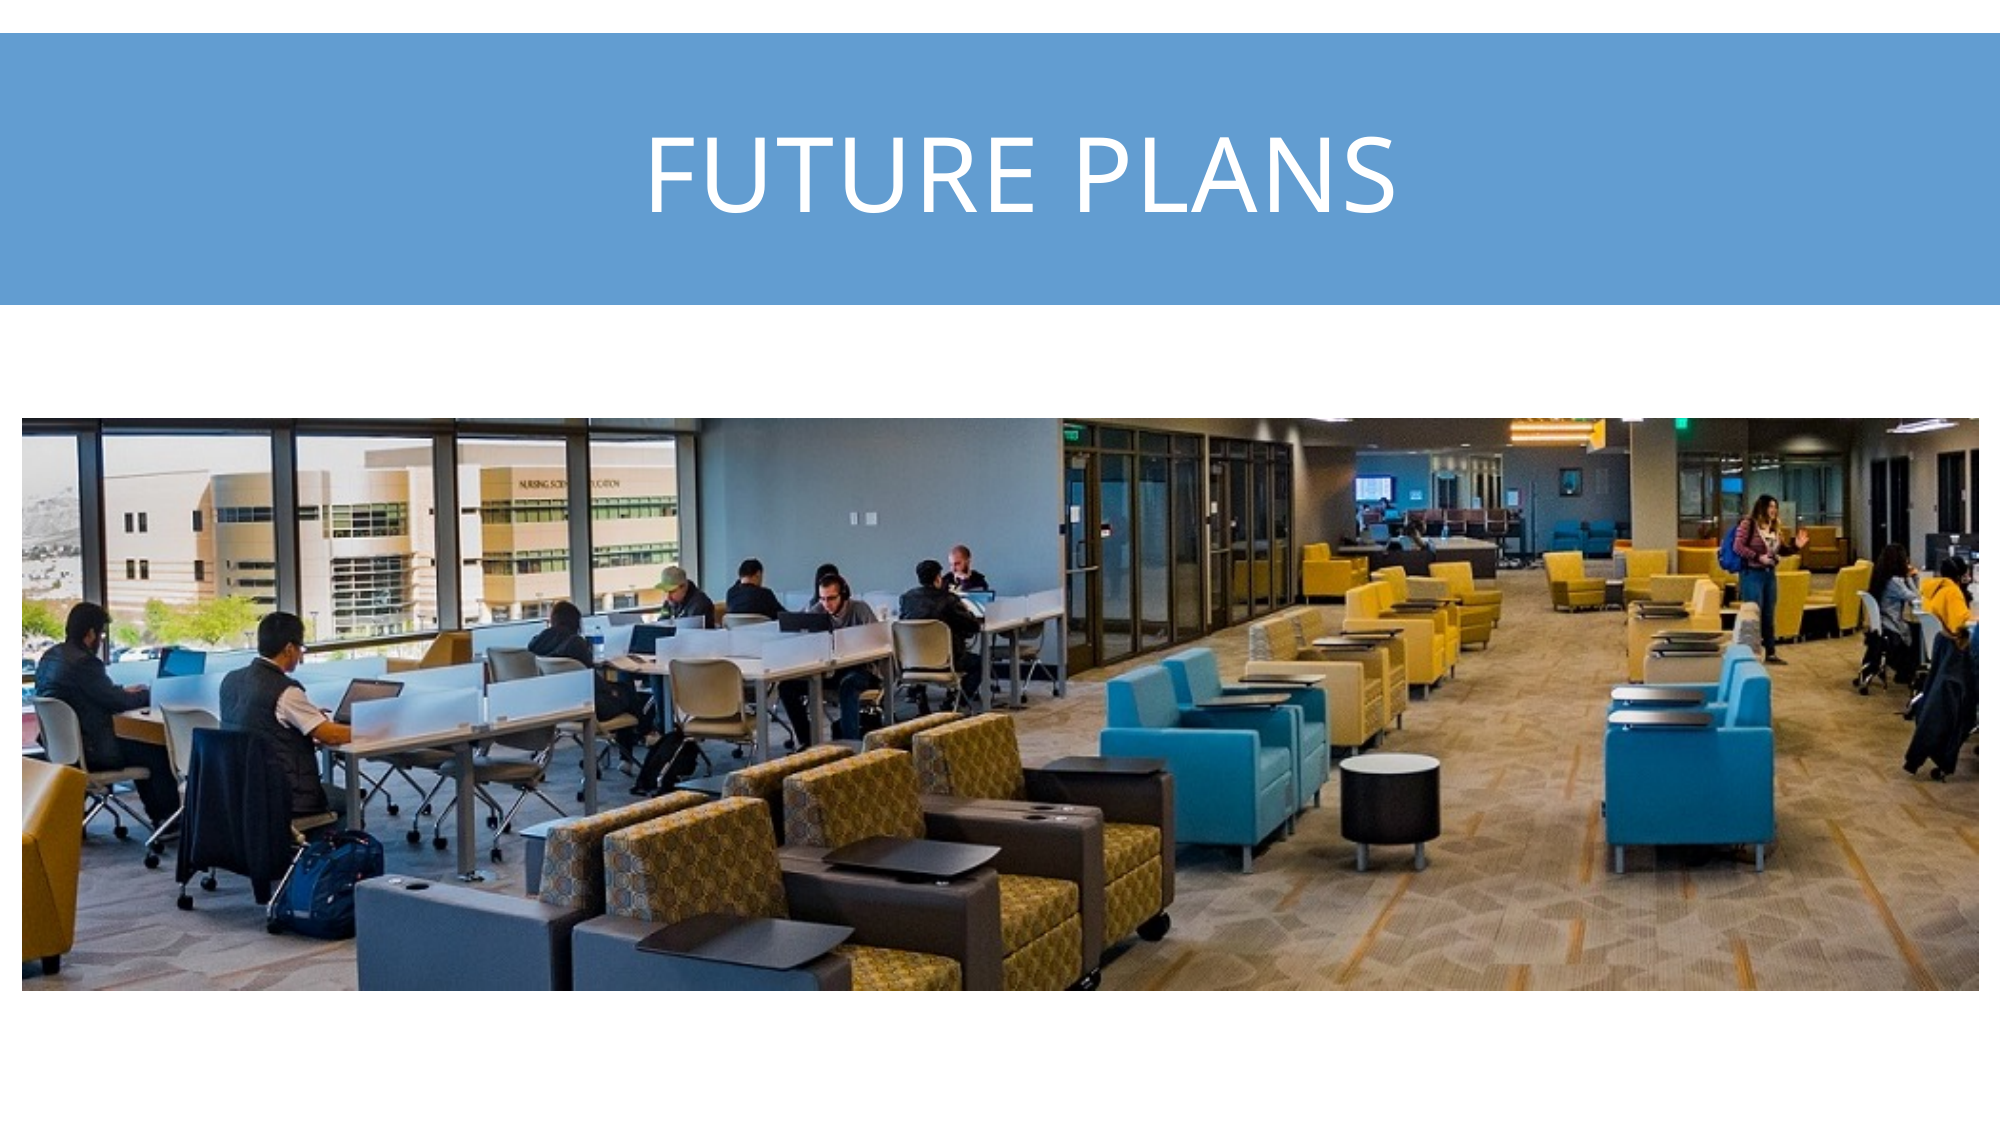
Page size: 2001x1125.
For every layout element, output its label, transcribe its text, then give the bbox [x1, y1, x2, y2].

text_box [0, 32, 2000, 306]
title Future Plans [168, 59, 1874, 306]
picture [22, 417, 1979, 992]
